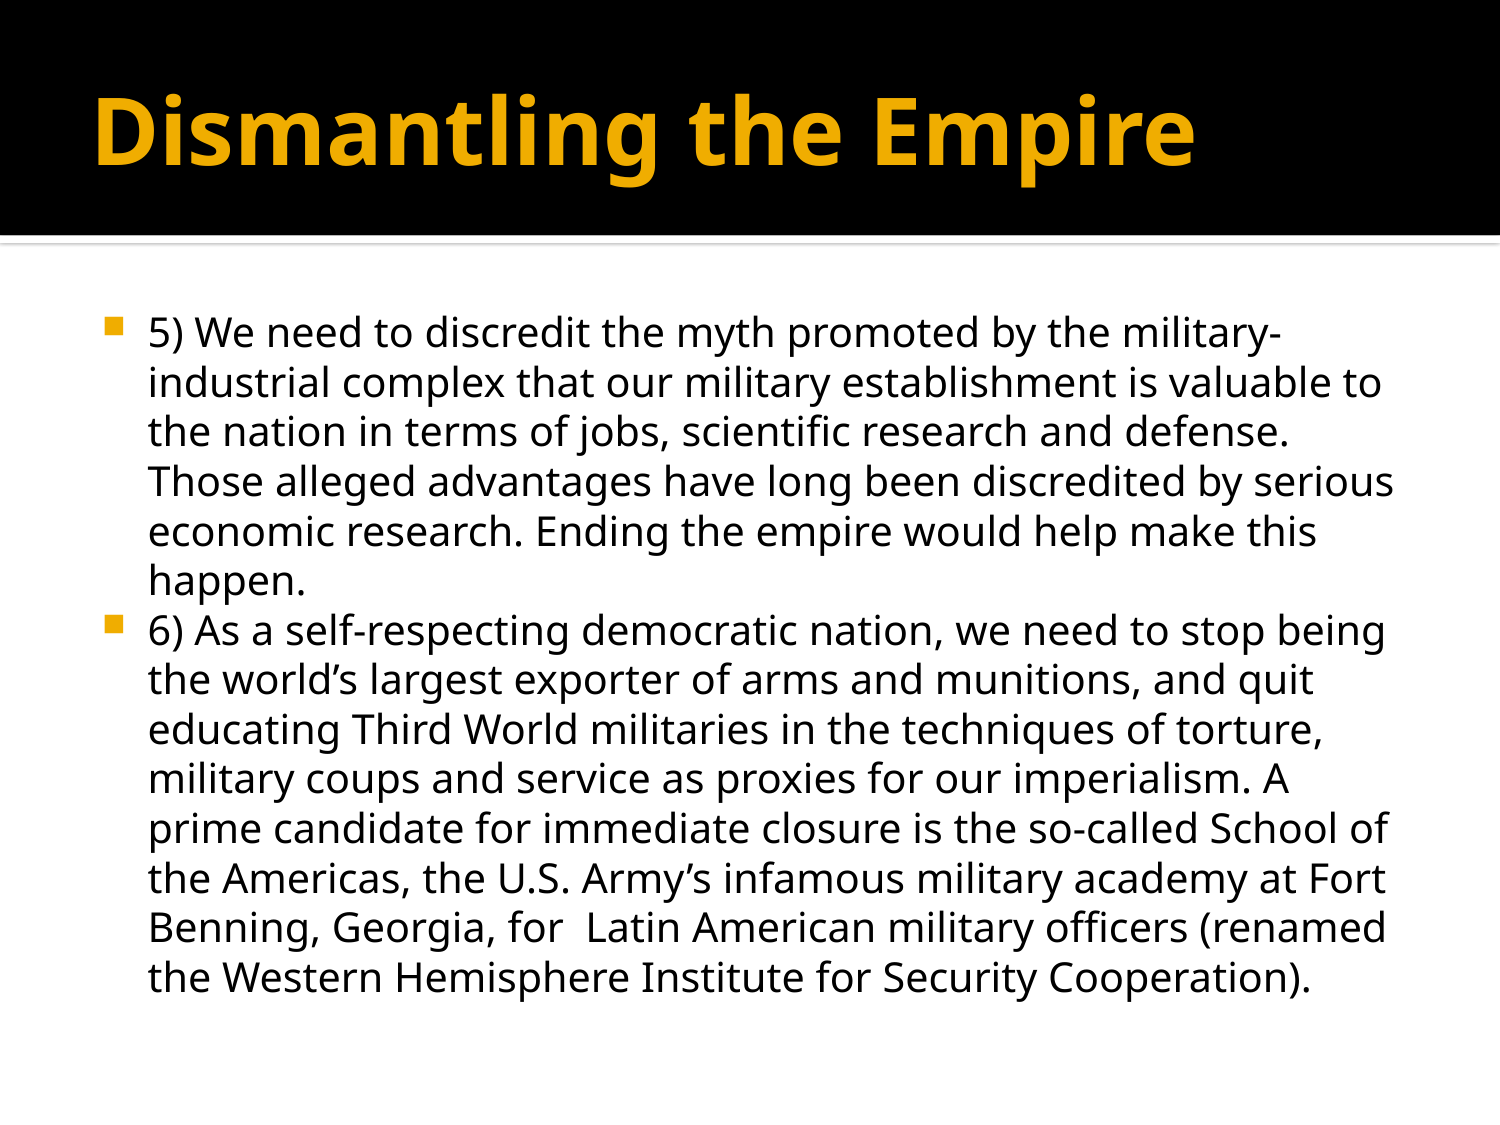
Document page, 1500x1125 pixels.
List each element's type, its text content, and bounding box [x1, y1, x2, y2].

title Dismantling the Empire [75, 25, 1425, 231]
list 5) We need to discredit the myth promoted by the military-industrial complex that our military establishment is valuable to the nation in terms of jobs, scientific research and defense. Those alleged advantages have long been discredited by serious economic research. Ending the empire would help make this happen. 6) As a self-respecting democratic nation, we need to stop being the world’s largest exporter of arms and munitions, and quit educating Third World militaries in the techniques of torture, military coups and service as proxies for our imperialism. A prime candidate for immediate closure is the so-called School of the Americas, the U.S. Army’s infamous military academy at Fort Benning, Georgia, for Latin American military officers (renamed the Western Hemisphere Institute for Security Cooperation). [75, 291, 1425, 1050]
